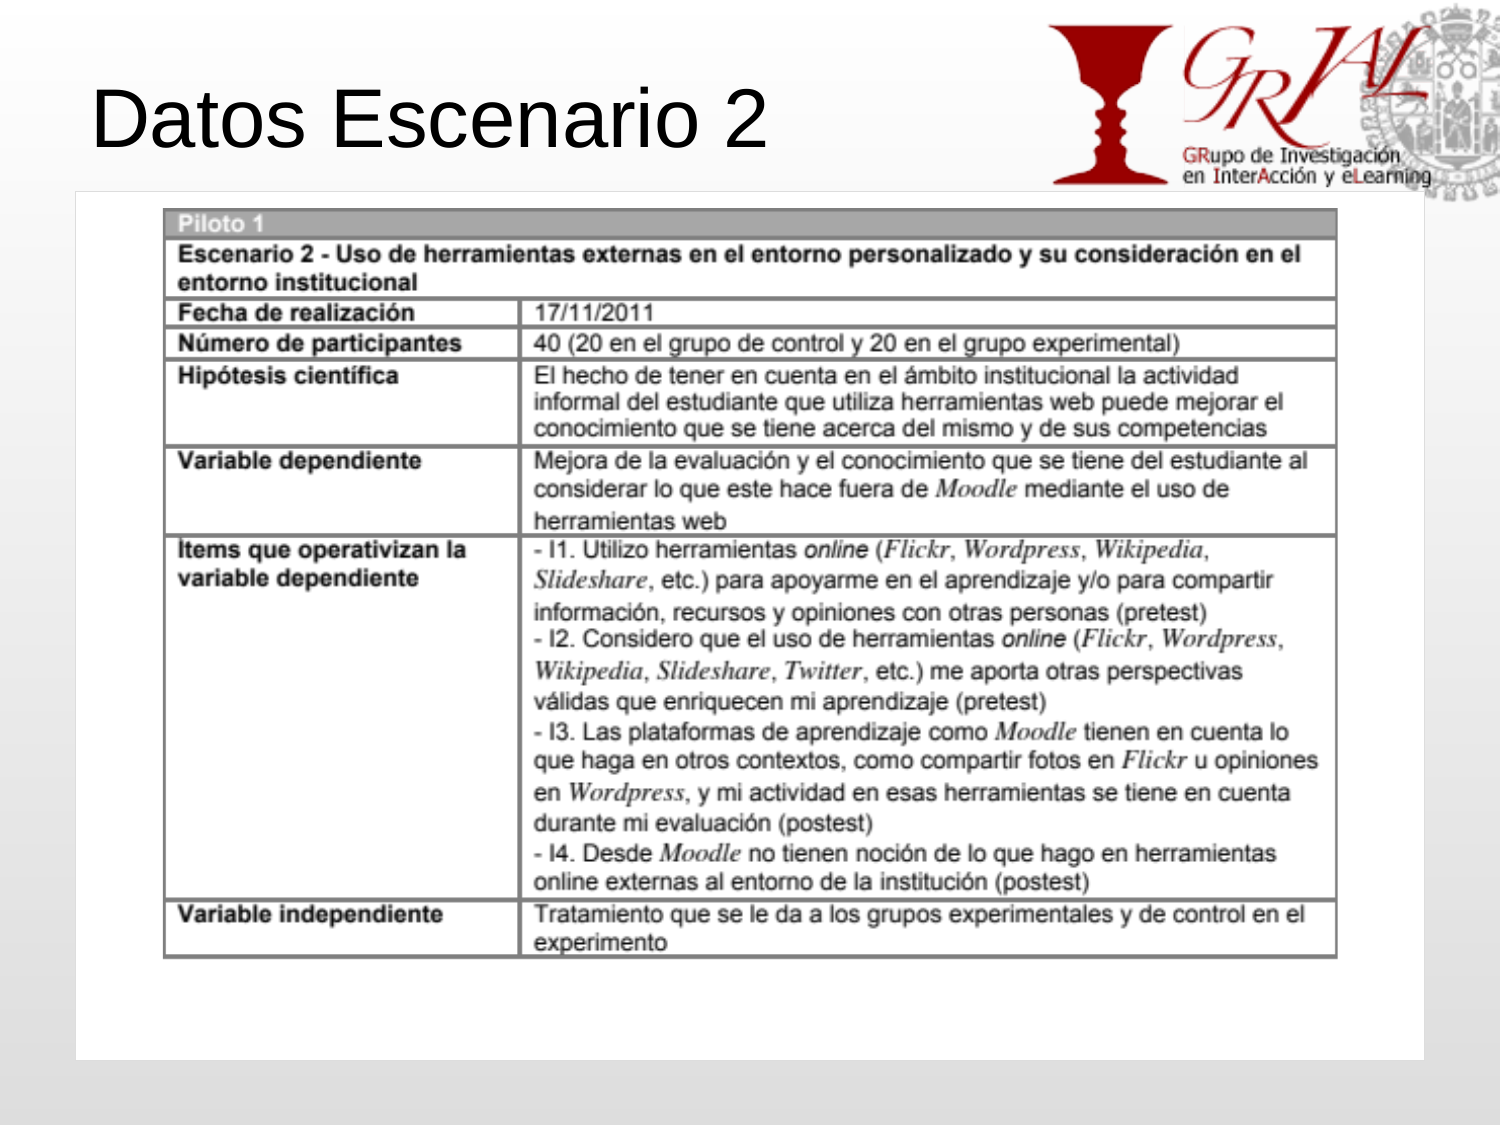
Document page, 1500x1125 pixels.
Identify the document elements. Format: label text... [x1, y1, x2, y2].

picture [1039, 0, 1500, 209]
list [75, 191, 1425, 1061]
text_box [162, 208, 1338, 1024]
title Datos Escenario 2 [75, 20, 1040, 209]
